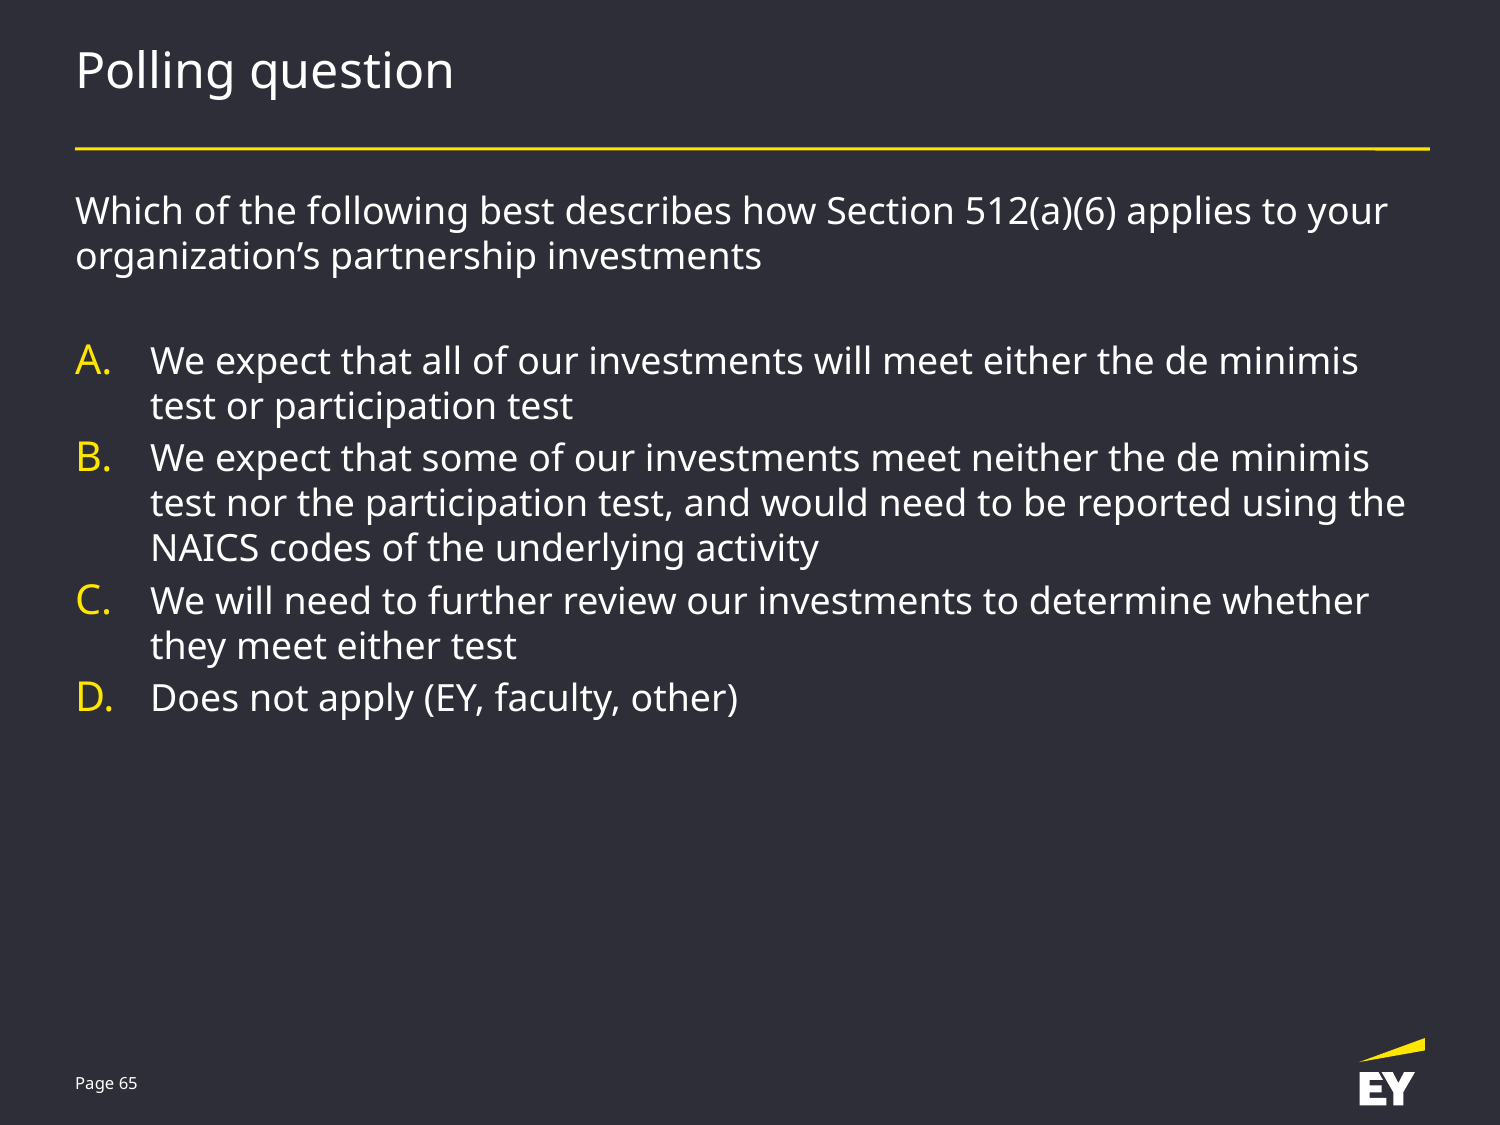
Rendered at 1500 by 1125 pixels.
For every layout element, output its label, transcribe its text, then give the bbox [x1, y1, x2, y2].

title Polling question [75, 48, 1425, 146]
list Which of the following best describes how Section 512(a)(6) applies to your organization’s partnership investments We expect that all of our investments will meet either the de minimis test or participation test We expect that some of our investments meet neither the de minimis test nor the participation test, and would need to be reported using the NAICS codes of the underlying activity We will need to further review our investments to determine whether they meet either test Does not apply (EY, faculty, other) [75, 186, 1425, 999]
